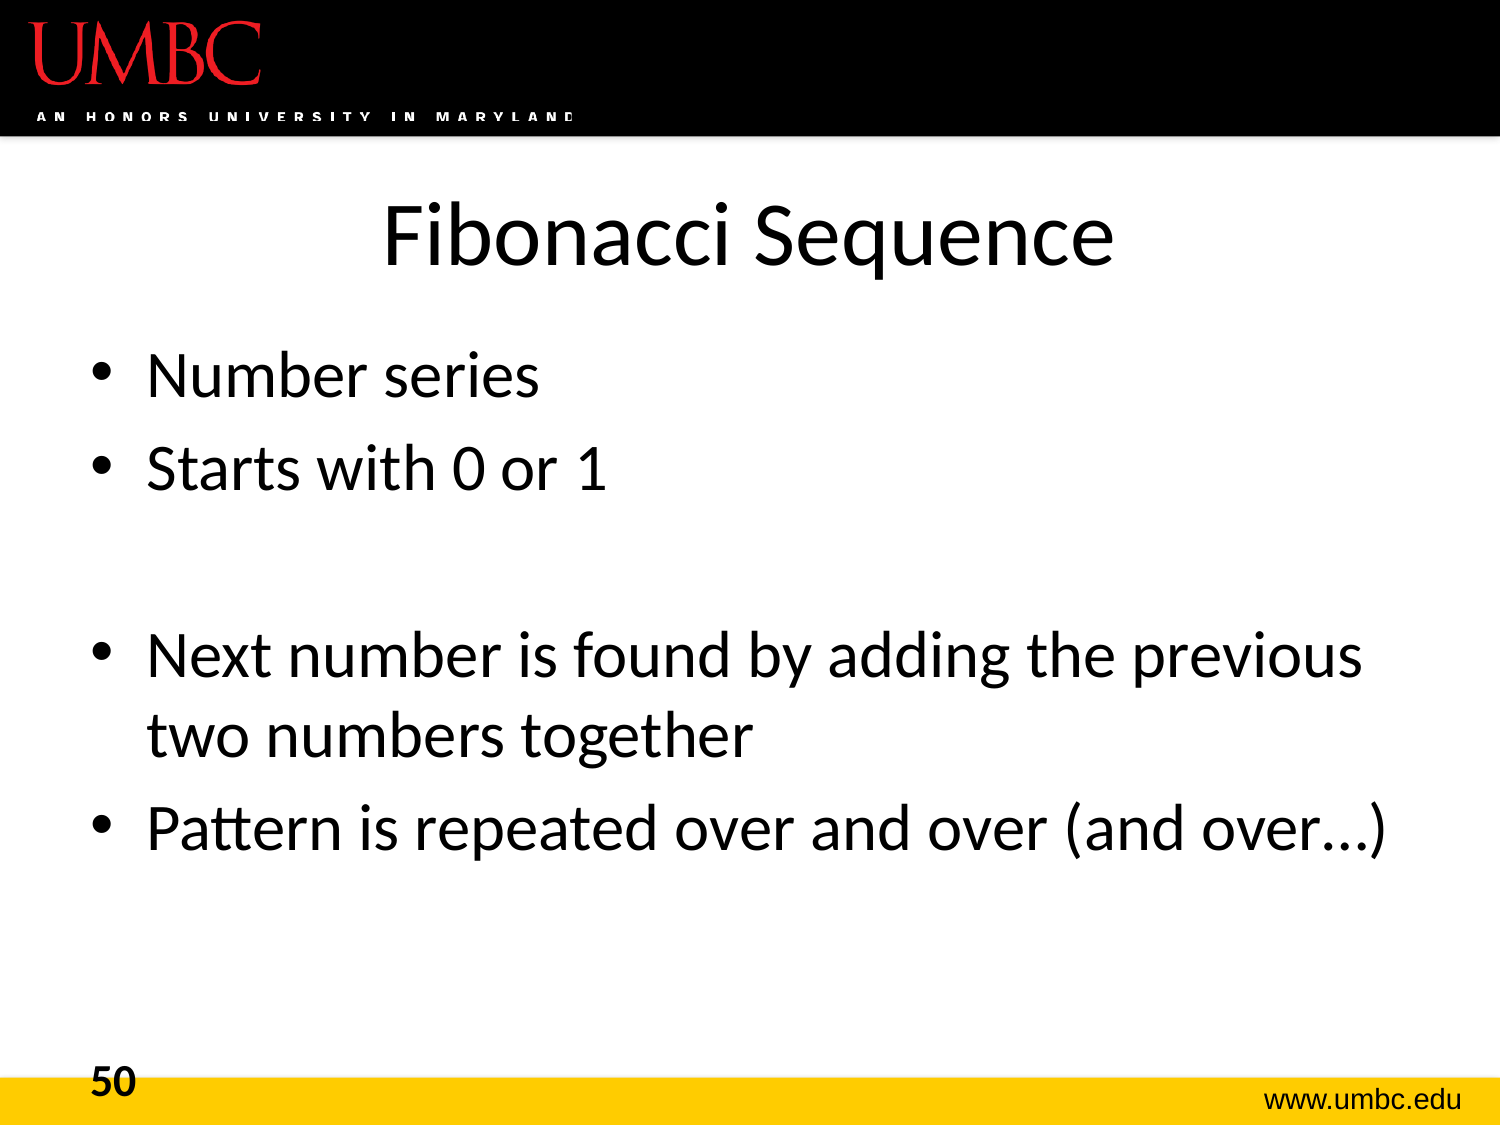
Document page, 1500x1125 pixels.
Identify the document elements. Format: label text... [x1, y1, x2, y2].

slide_number 50 [75, 1042, 425, 1103]
list Number series Starts with 0 or 1 Next number is found by adding the previous two numbers together Pattern is repeated over and over (and over…) [75, 323, 1425, 1005]
title Fibonacci Sequence [75, 135, 1425, 323]
